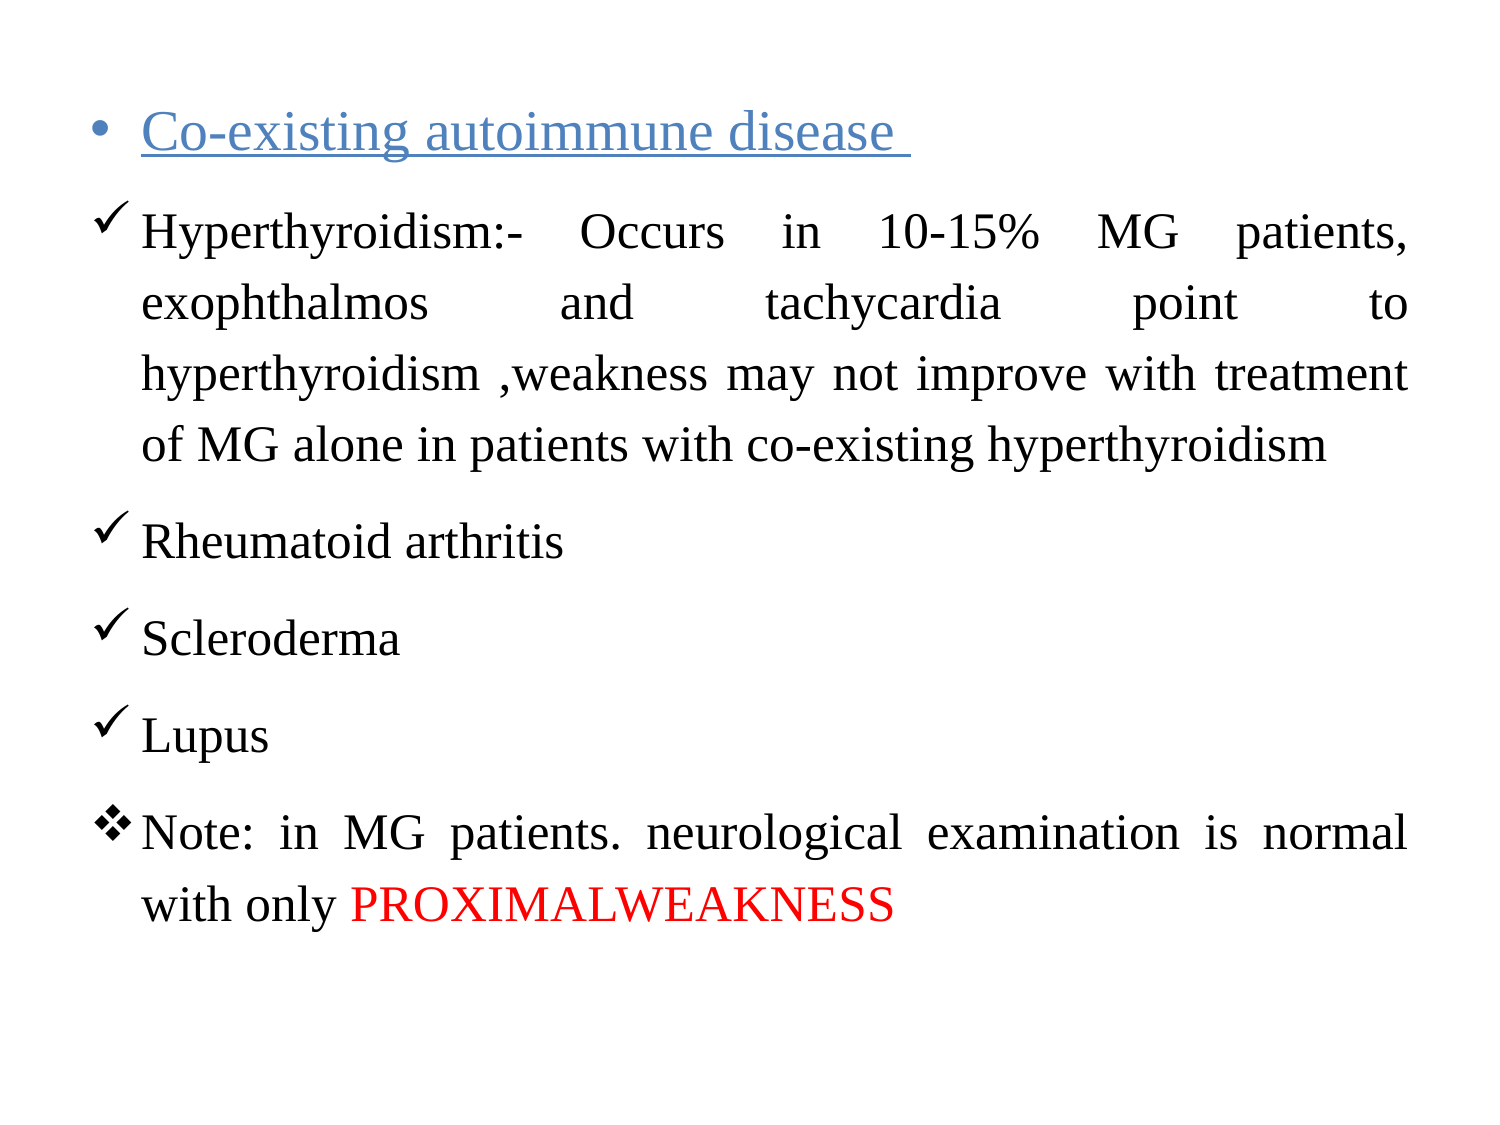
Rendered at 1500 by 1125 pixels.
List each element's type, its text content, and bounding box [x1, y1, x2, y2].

list Co-existing autoimmune disease Hyperthyroidism:- Occurs in 10-15% MG patients, exophthalmos and tachycardia point to hyperthyroidism ,weakness may not improve with treatment of MG alone in patients with co-existing hyperthyroidism Rheumatoid arthritis Scleroderma Lupus Note: in MG patients. neurological examination is normal with only PROXIMALWEAKNESS [75, 75, 1425, 1005]
